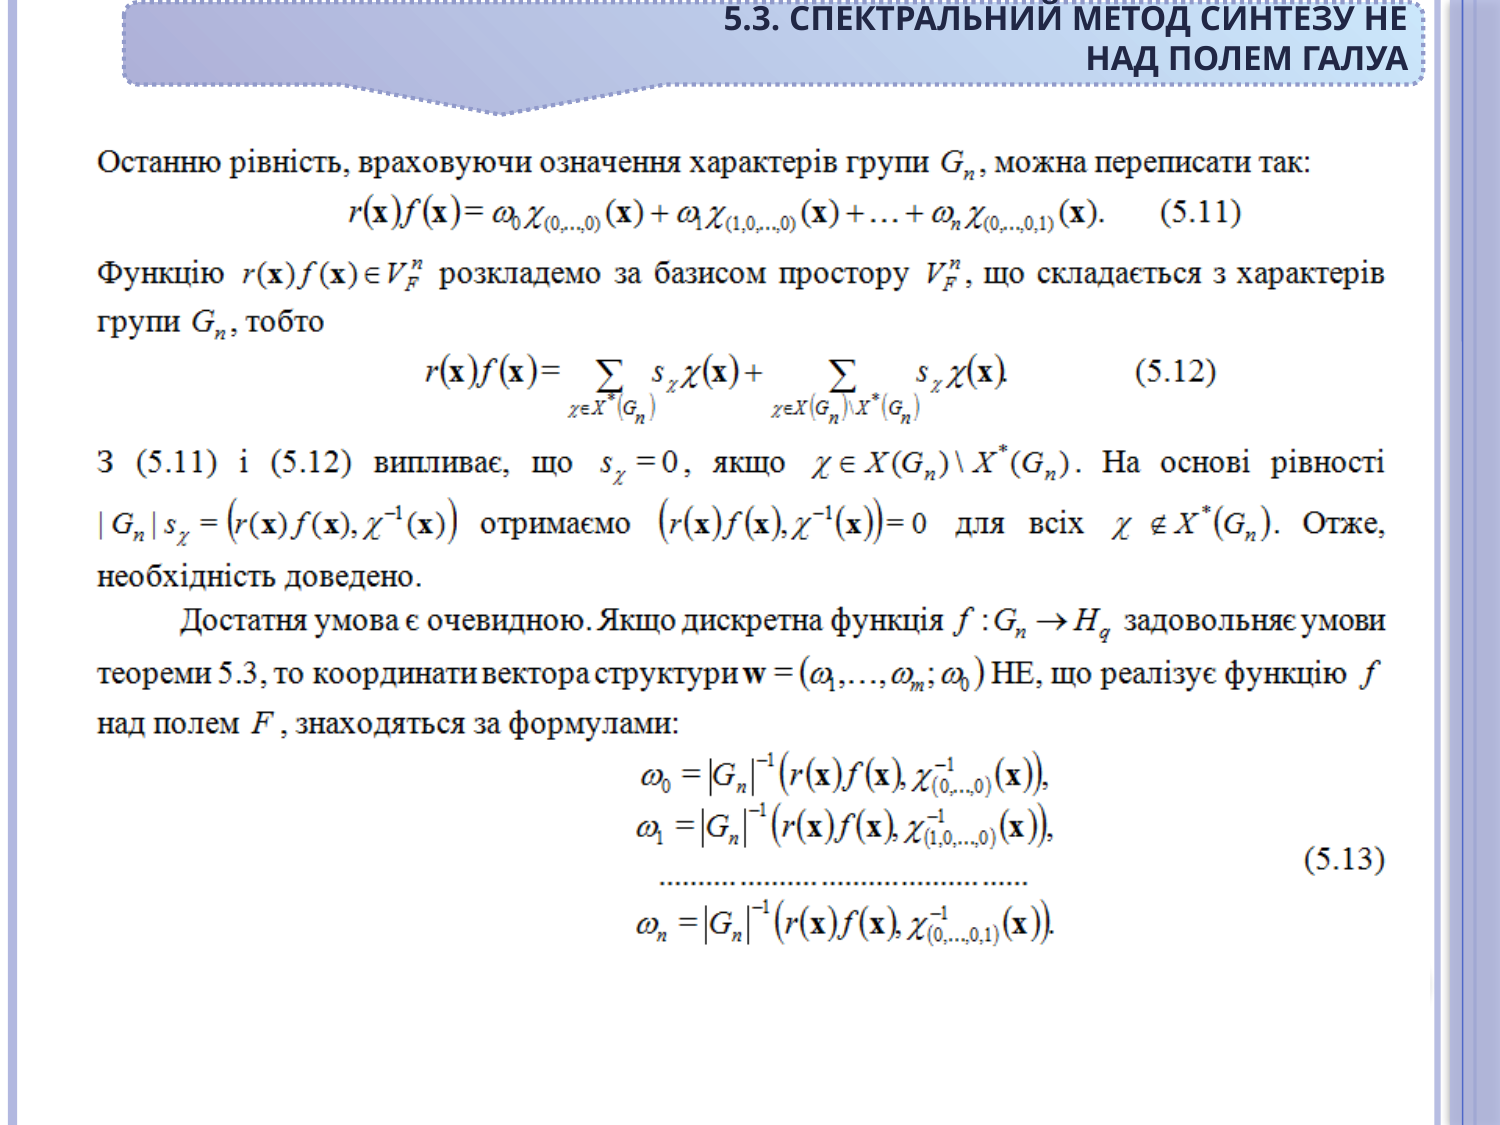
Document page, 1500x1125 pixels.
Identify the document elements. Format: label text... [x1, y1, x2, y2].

title 5.3. Спектральний метод синтезу НЕ над полем Галуа [41, 19, 1424, 85]
picture [90, 137, 1431, 1045]
text_box [343, 85, 663, 117]
text_box [121, 1, 1426, 22]
